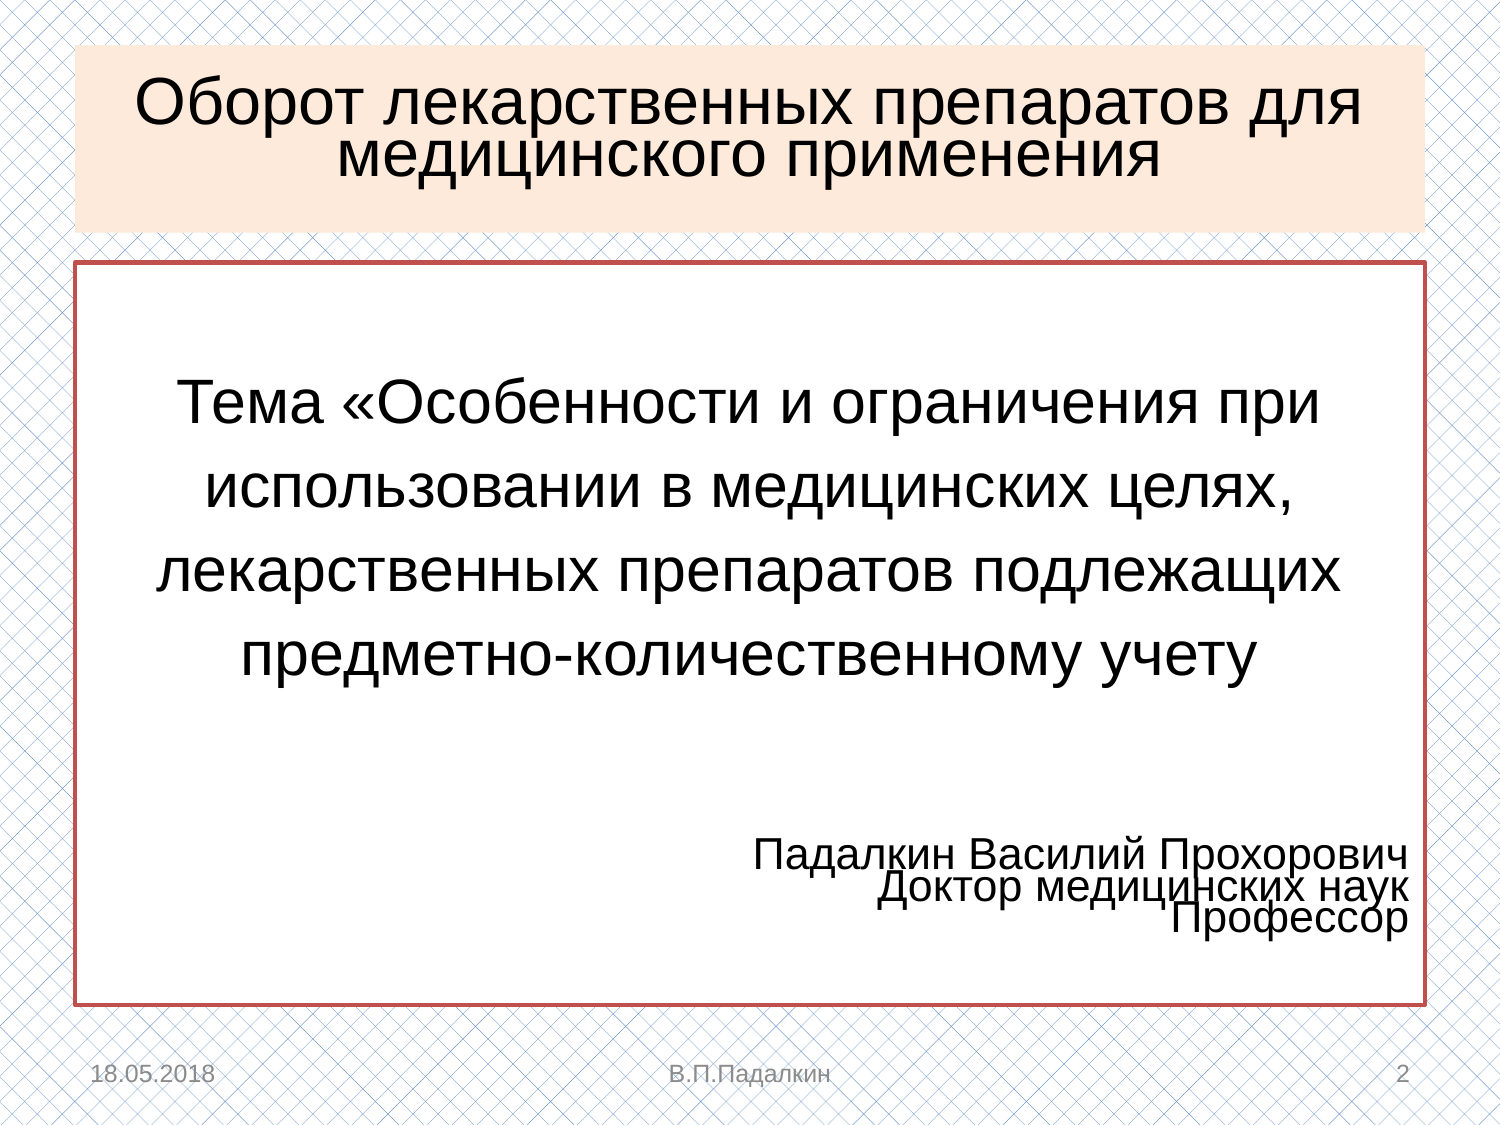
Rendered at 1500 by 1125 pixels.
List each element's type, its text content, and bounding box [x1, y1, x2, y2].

list Тема «Особенности и ограничения при использовании в медицинских целях, лекарственных препаратов подлежащих предметно-количественному учету Падалкин Василий Прохорович Доктор медицинских наук Профессор [73, 260, 1427, 1007]
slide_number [75, 1042, 425, 1103]
footer В.П.Падалкин [512, 1042, 988, 1103]
slide_number 2 [1074, 1042, 1425, 1103]
title Оборот лекарственных препаратов для медицинского применения [75, 45, 1425, 233]
